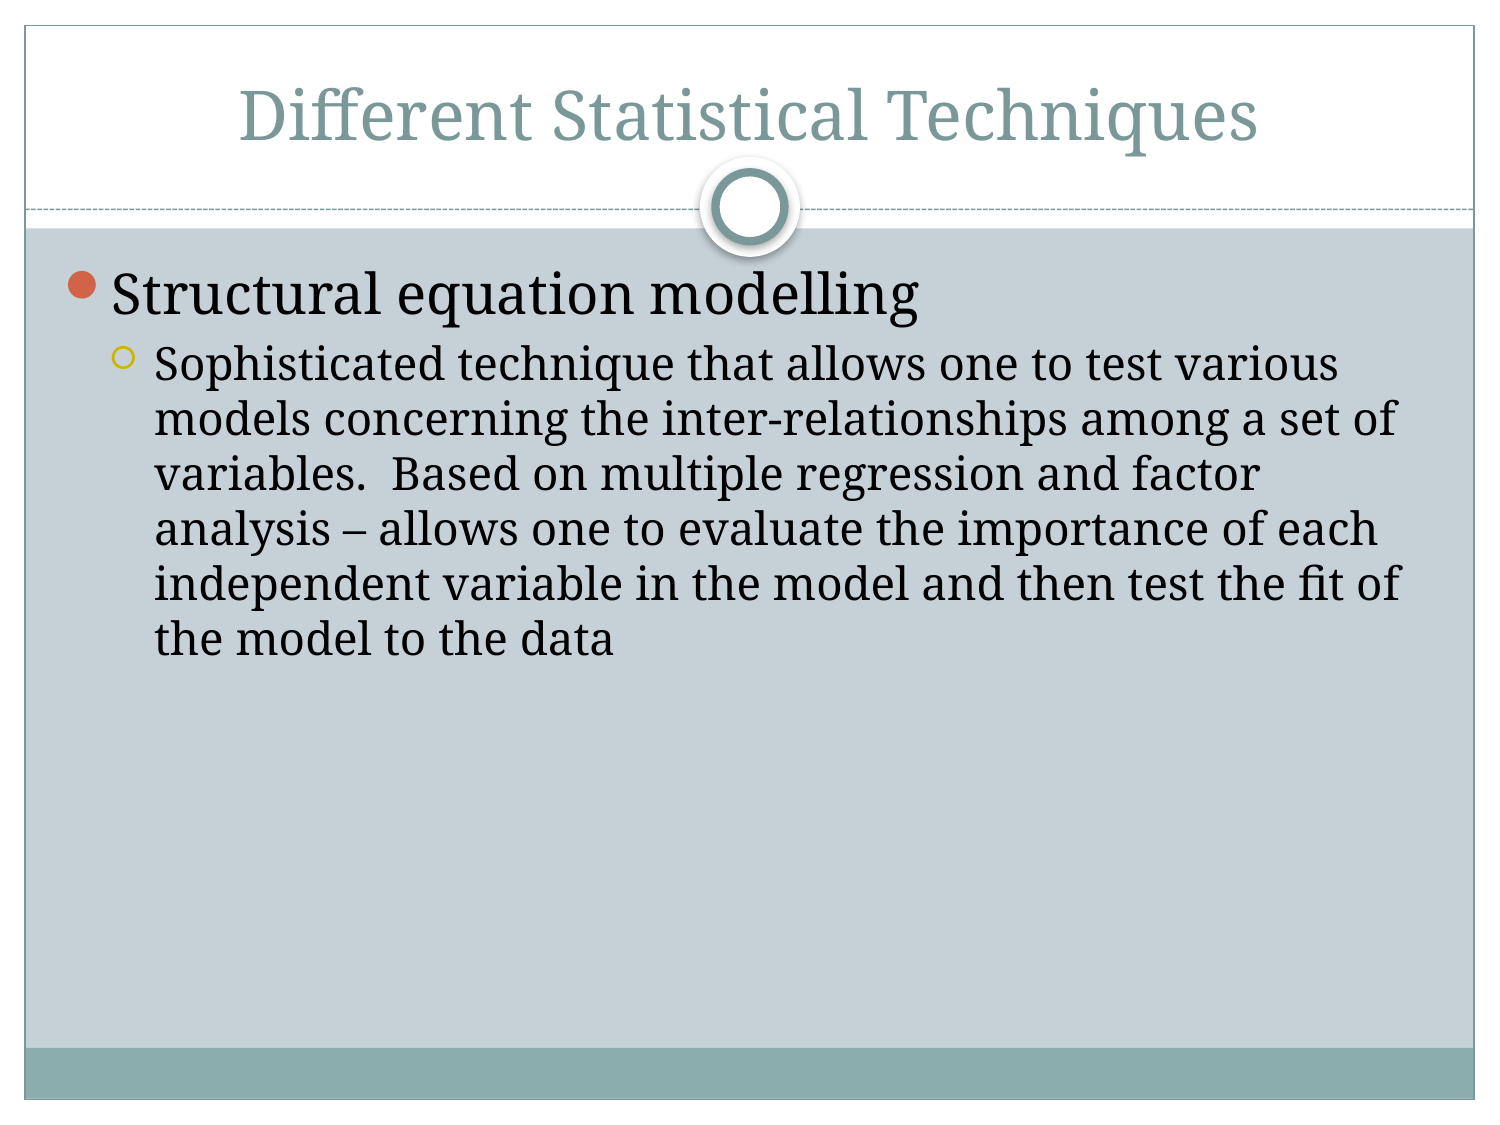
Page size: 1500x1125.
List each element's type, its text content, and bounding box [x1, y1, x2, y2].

title Different Statistical Techniques [49, 37, 1450, 162]
list Structural equation modelling Sophisticated technique that allows one to test various models concerning the inter-relationships among a set of variables. Based on multiple regression and factor analysis – allows one to evaluate the importance of each independent variable in the model and then test the fit of the model to the data [49, 250, 1445, 1001]
